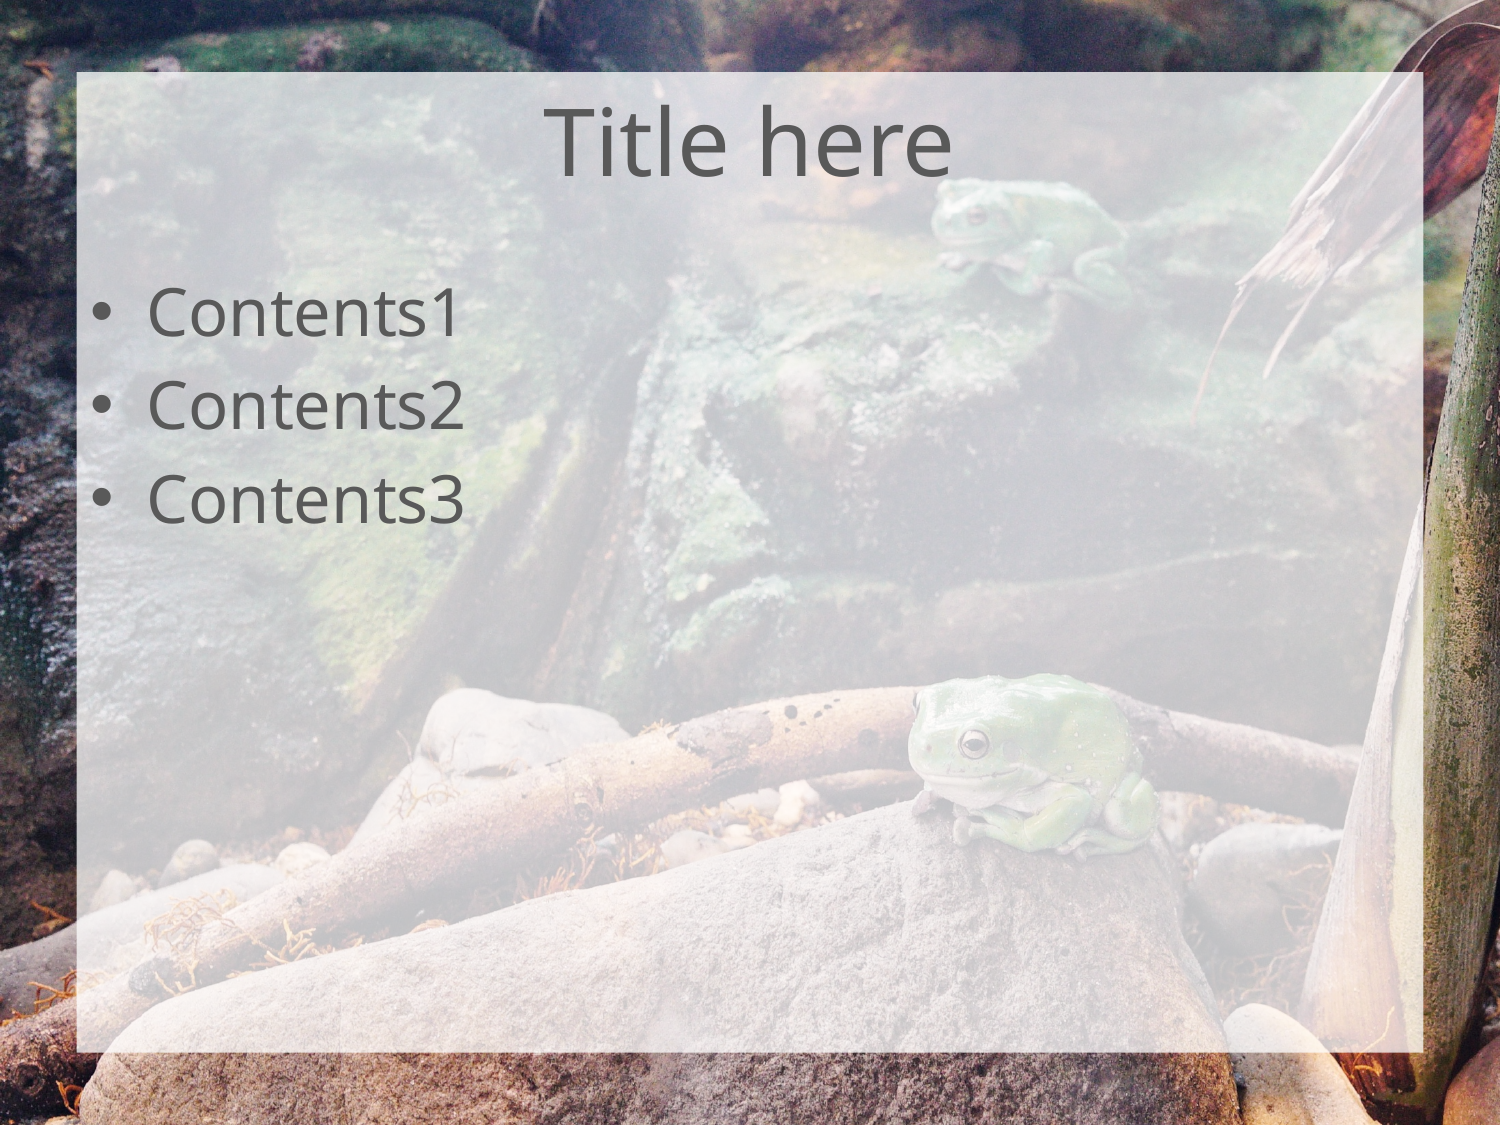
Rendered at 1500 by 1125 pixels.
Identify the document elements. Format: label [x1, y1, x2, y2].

text_box [0, 0, 1500, 1125]
